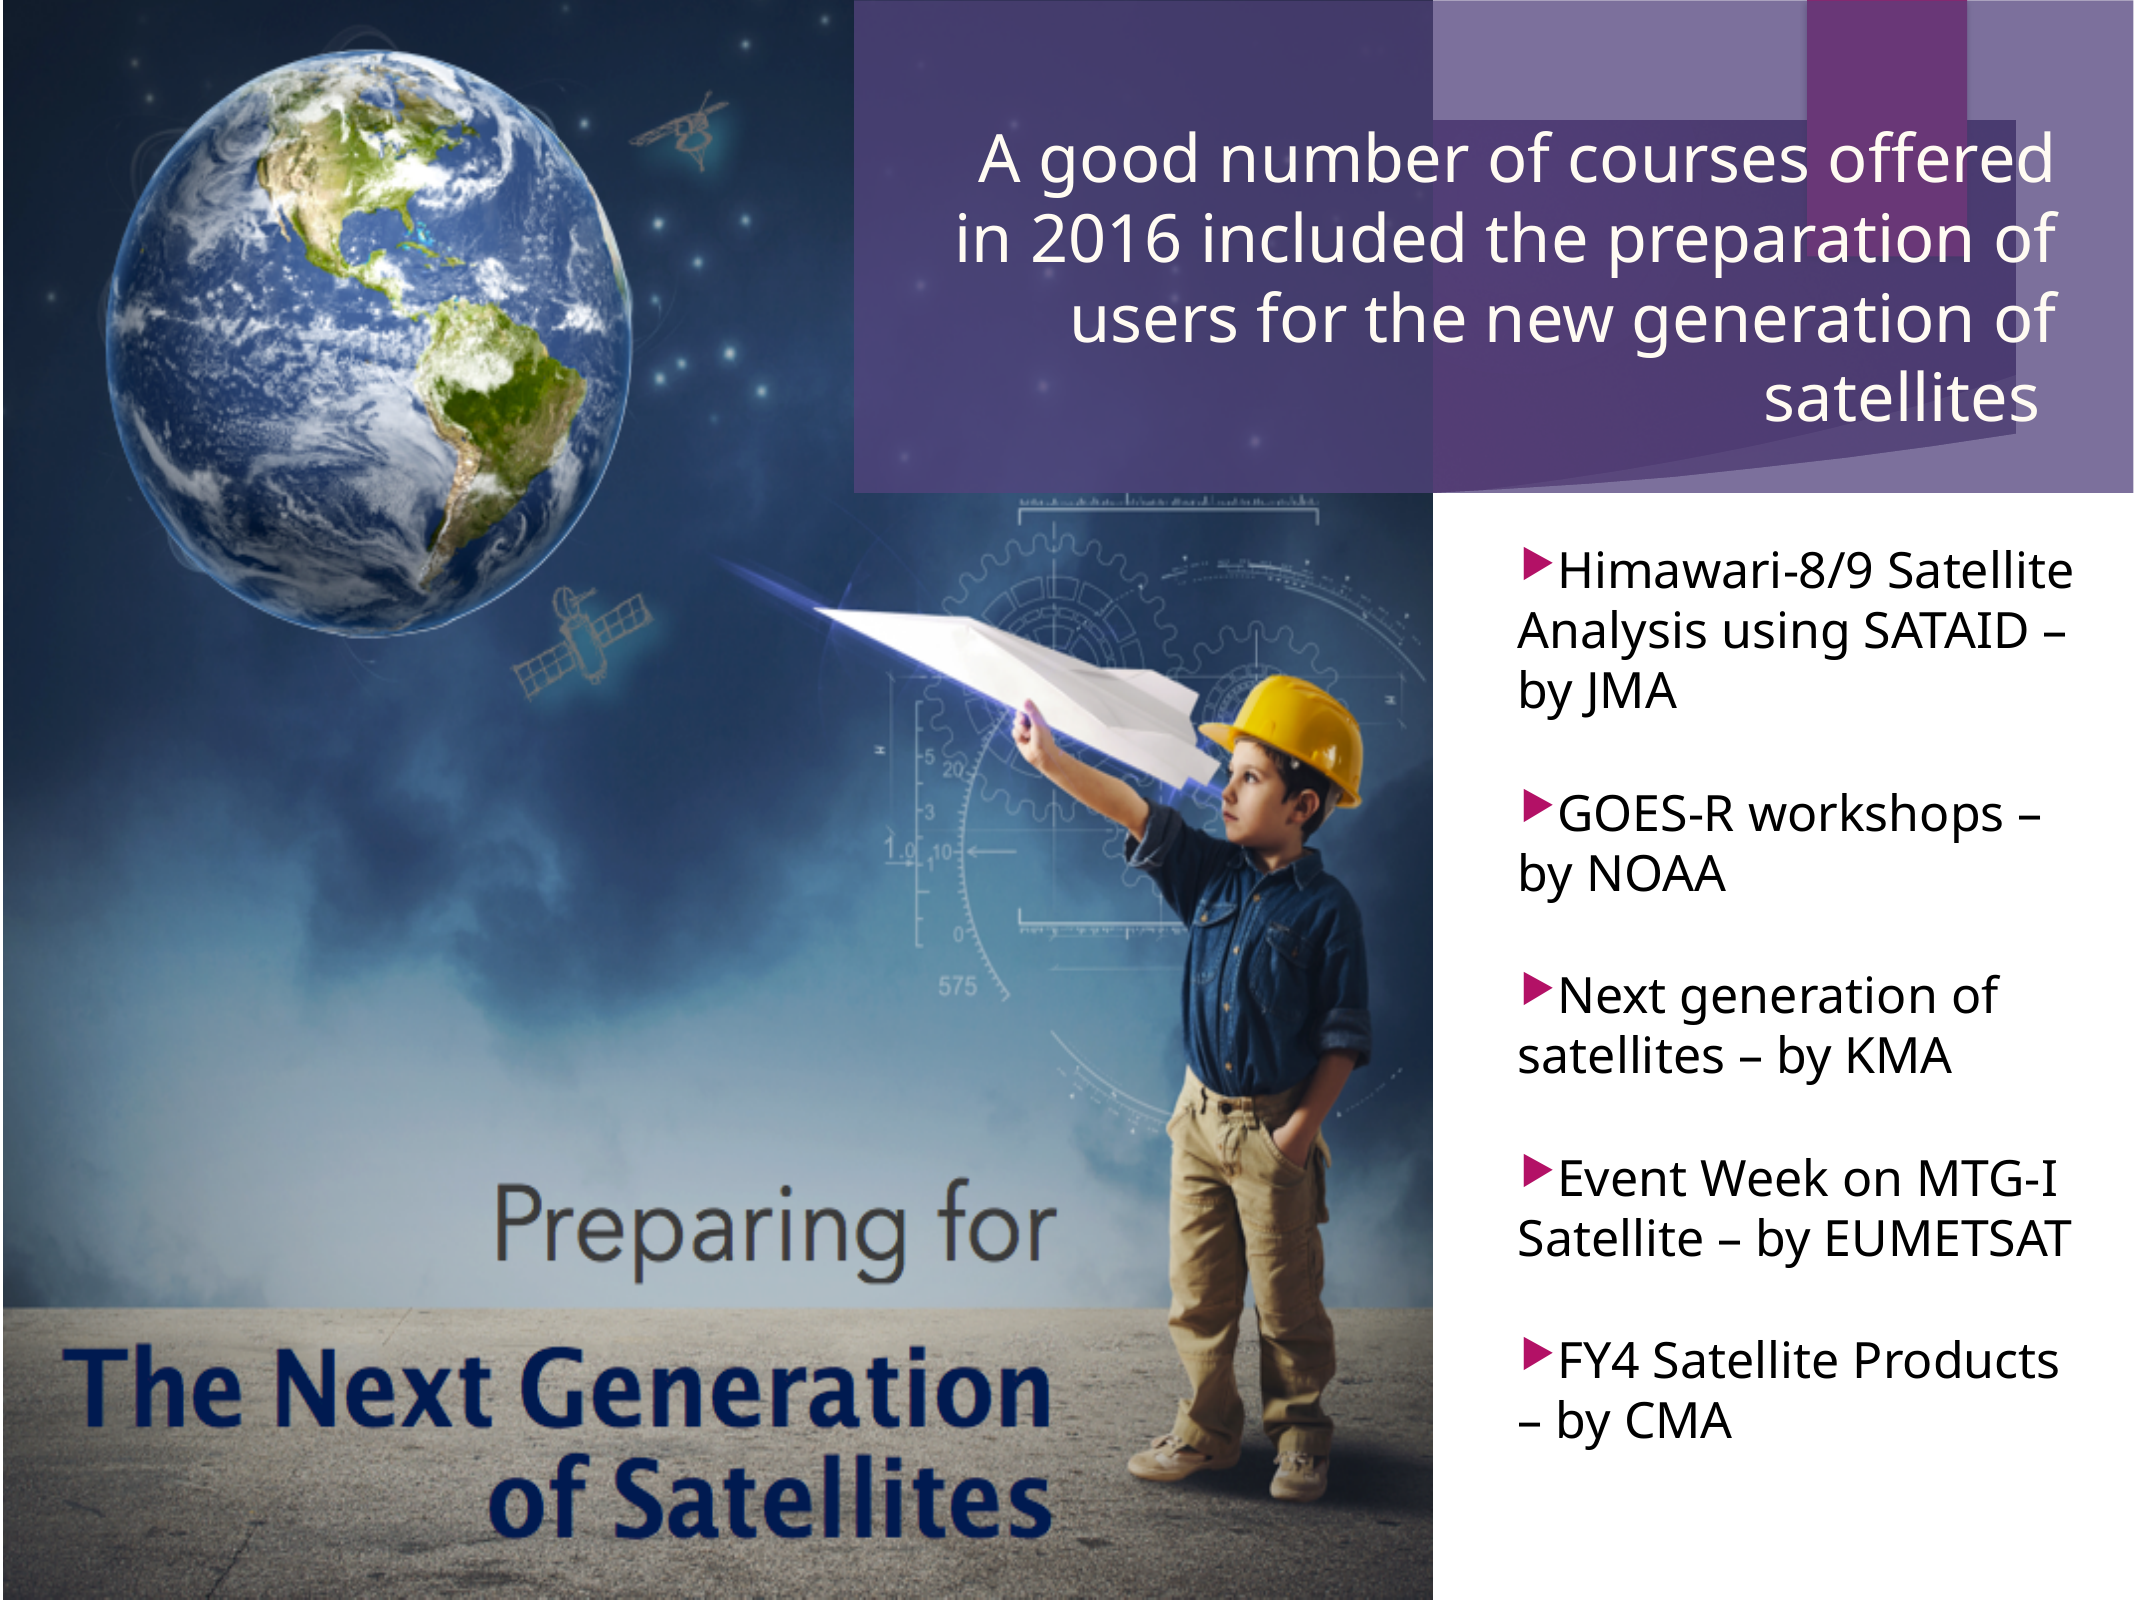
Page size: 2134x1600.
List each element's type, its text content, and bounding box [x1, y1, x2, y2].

picture [3, 0, 1434, 1600]
text_box [1435, 0, 2134, 493]
text_box A good number of courses offered in 2016 included the preparation of users for the new generation of satellites [1440, 108, 2073, 443]
list Himawari-8/9 Satellite Analysis using SATAID – by JMA GOES-R workshops – by NOAA Next generation of satellites – by KMA Event Week on MTG-I Satellite – by EUMETSAT FY4 Satellite Products – by CMA [1440, 492, 2128, 1600]
